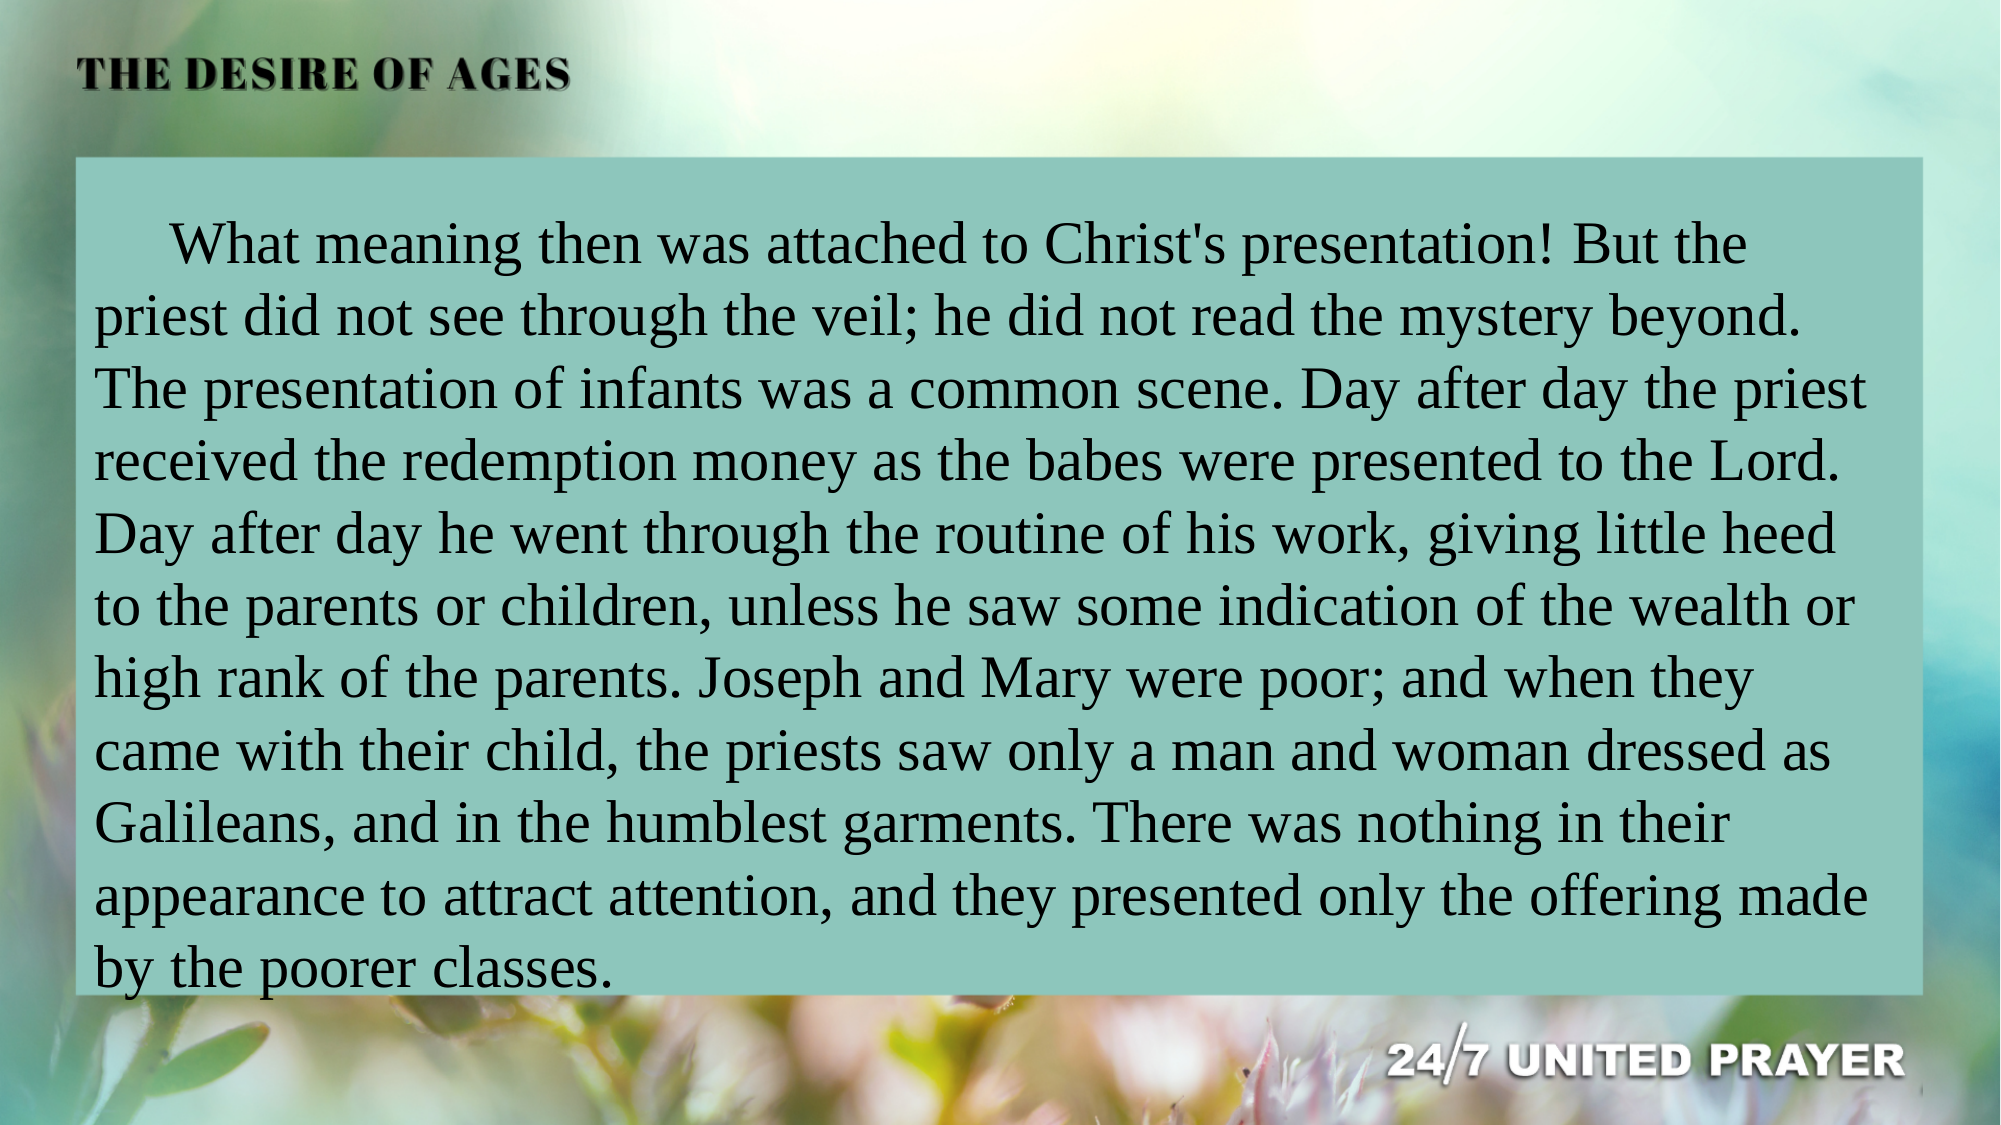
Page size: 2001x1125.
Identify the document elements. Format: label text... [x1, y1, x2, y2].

text_box What meaning then was attached to Christ's presentation! But the priest did not see through the veil; he did not read the mystery beyond. The presentation of infants was a common scene. Day after day the priest received the redemption money as the babes were presented to the Lord. Day after day he went through the routine of his work, giving little heed to the parents or children, unless he saw some indication of the wealth or high rank of the parents. Joseph and Mary were poor; and when they came with their child, the priests saw only a man and woman dressed as Galileans, and in the humblest garments. There was nothing in their appearance to attract attention, and they presented only the offering made by the poorer classes. [79, 195, 1914, 1008]
picture [0, 0, 2001, 1125]
